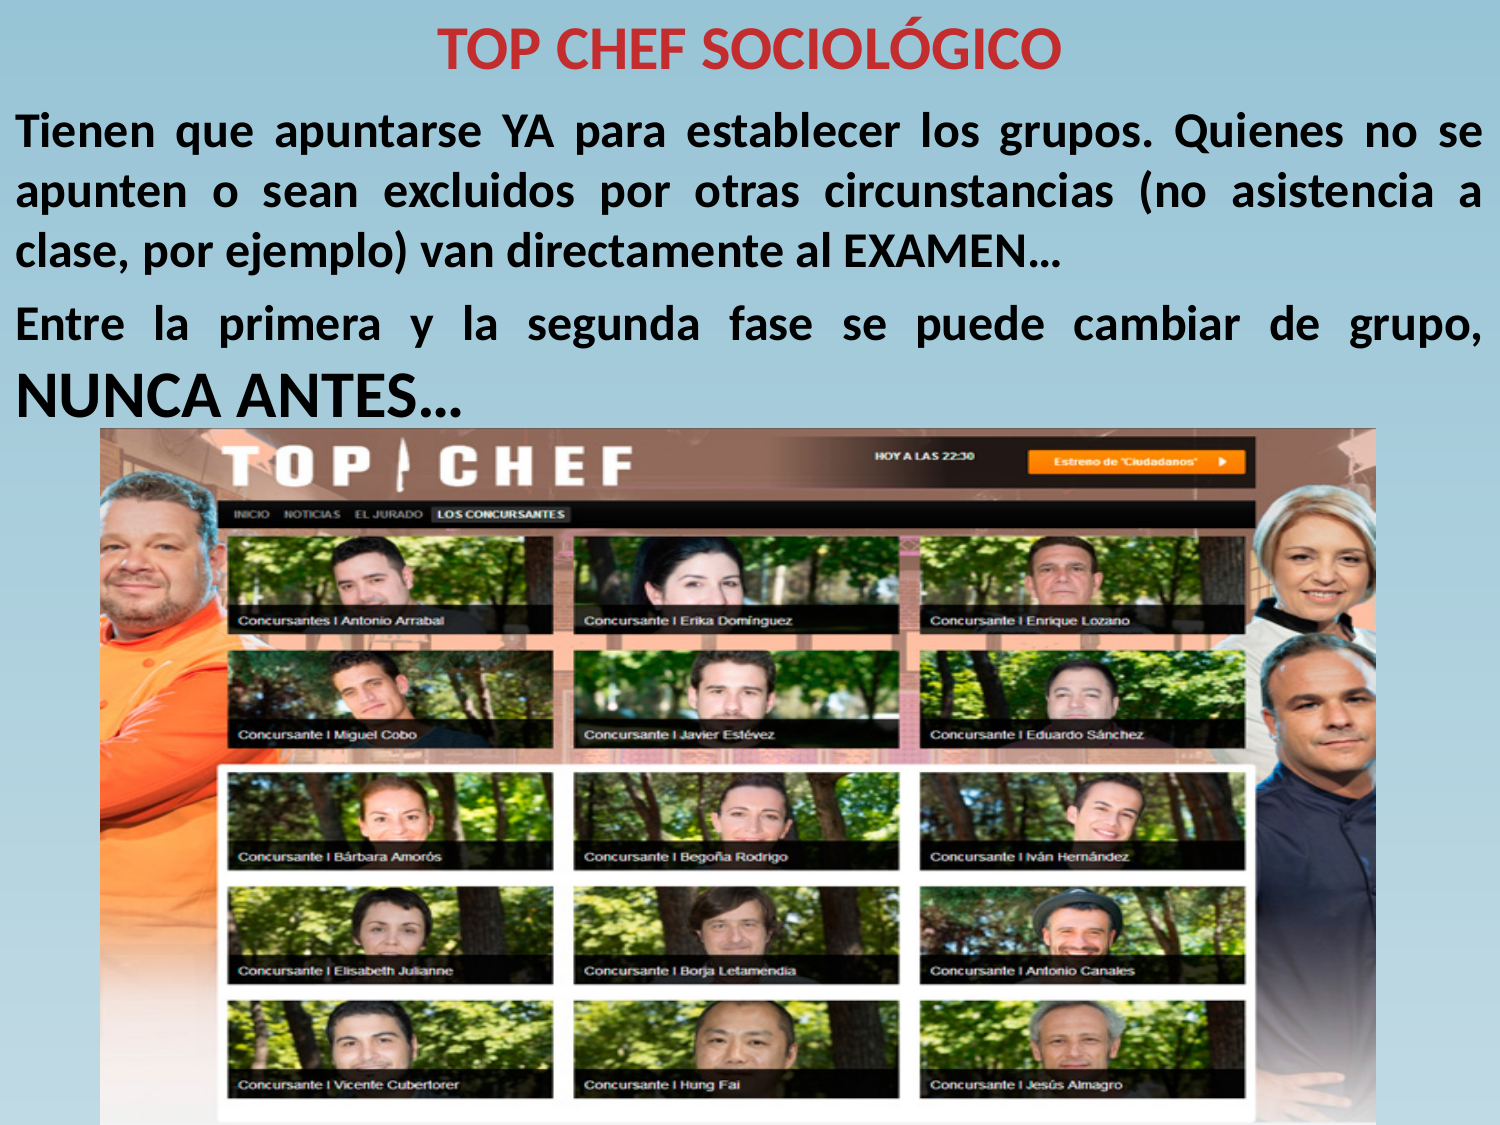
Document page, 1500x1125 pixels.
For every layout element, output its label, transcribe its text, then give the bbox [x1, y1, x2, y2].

subtitle Tienen que apuntarse YA para establecer los grupos. Quienes no se apunten o sean excluidos por otras circunstancias (no asistencia a clase, por ejemplo) van directamente al EXAMEN… Entre la primera y la segunda fase se puede cambiar de grupo, NUNCA ANTES… [0, 90, 1500, 1125]
title TOP CHEF SOCIOLÓGICO [0, 0, 1500, 90]
picture [100, 427, 1377, 1125]
